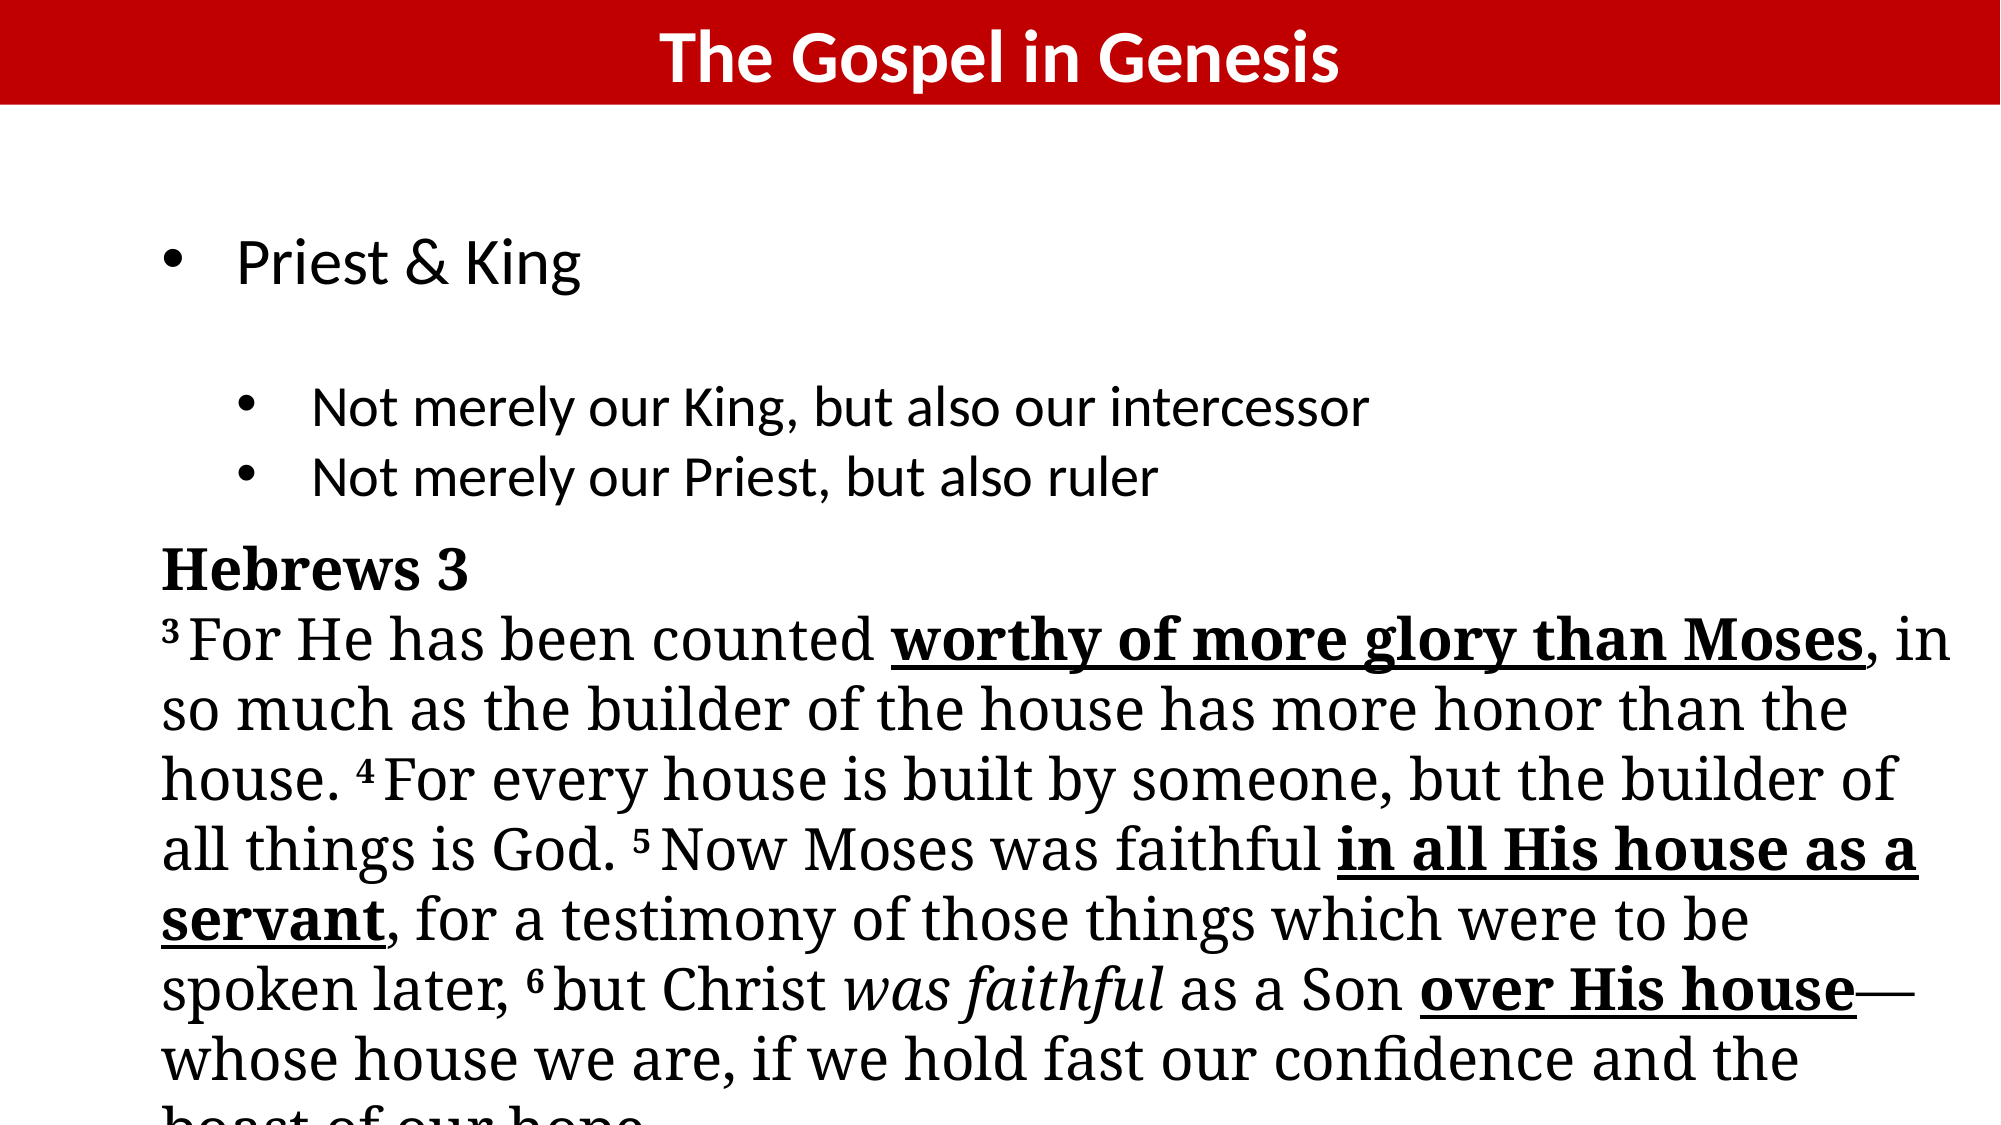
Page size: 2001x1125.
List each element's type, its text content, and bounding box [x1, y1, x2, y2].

text_box Hebrews 3 3 For He has been counted worthy of more glory than Moses, in so much as the builder of the house has more honor than the house. 4 For every house is built by someone, but the builder of all things is God. 5 Now Moses was faithful in all His house as a servant, for a testimony of those things which were to be spoken later, 6 but Christ was faithful as a Son over His house—whose house we are, if we hold fast our confidence and the boast of our hope. [146, 525, 1969, 1125]
text_box The Gospel in Genesis [0, 0, 2000, 105]
text_box Priest & King Not merely our King, but also our intercessor Not merely our Priest, but also ruler [146, 210, 1400, 515]
